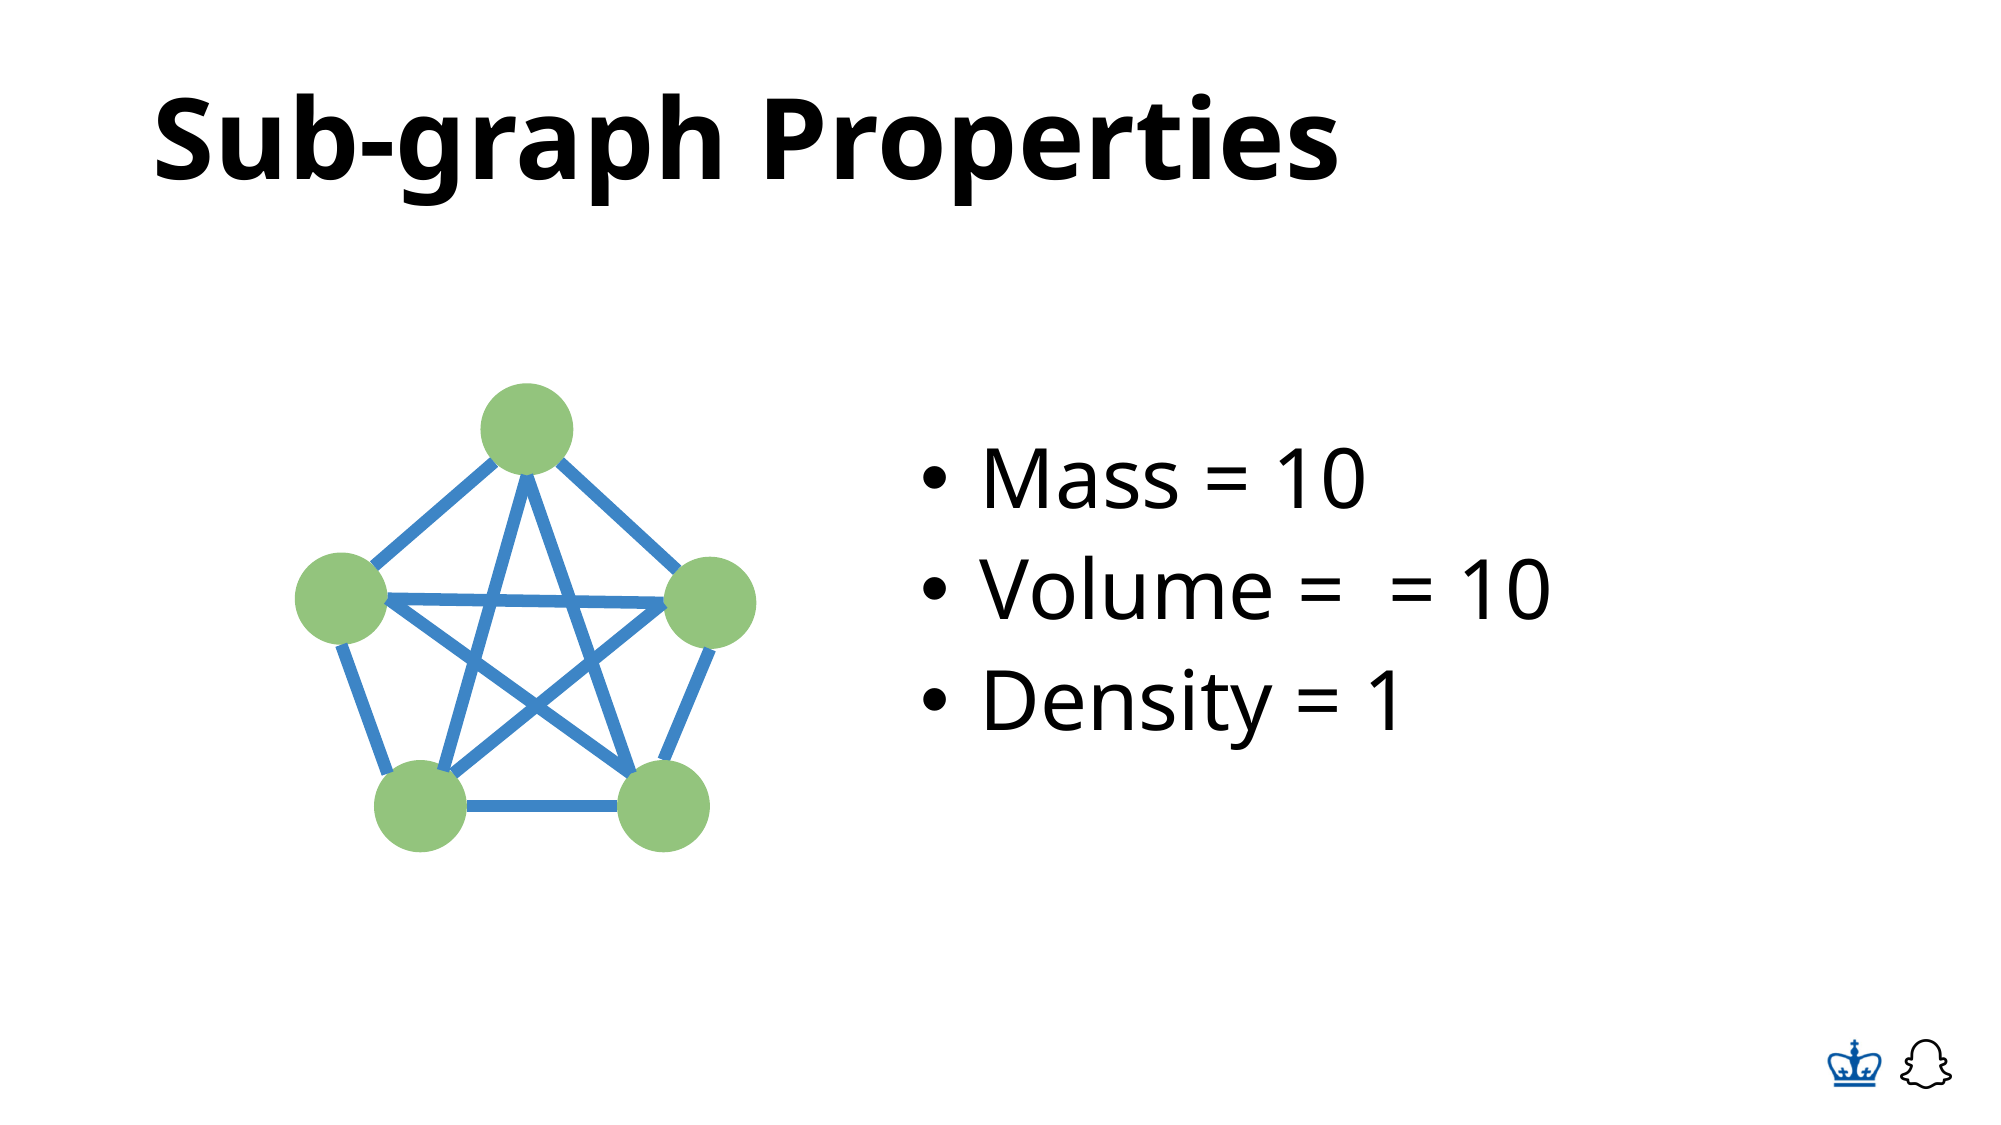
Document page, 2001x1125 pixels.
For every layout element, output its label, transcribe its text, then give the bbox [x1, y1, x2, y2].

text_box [387, 475, 664, 774]
text_box [617, 761, 710, 853]
text_box [480, 383, 574, 475]
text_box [559, 462, 678, 571]
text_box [341, 644, 387, 774]
picture [1900, 1038, 1952, 1090]
title Sub-graph Properties [137, 34, 1863, 253]
picture [1823, 1035, 1891, 1092]
text_box [294, 552, 387, 645]
text_box [664, 556, 757, 649]
text_box [373, 774, 467, 853]
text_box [664, 648, 710, 761]
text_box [374, 461, 495, 567]
